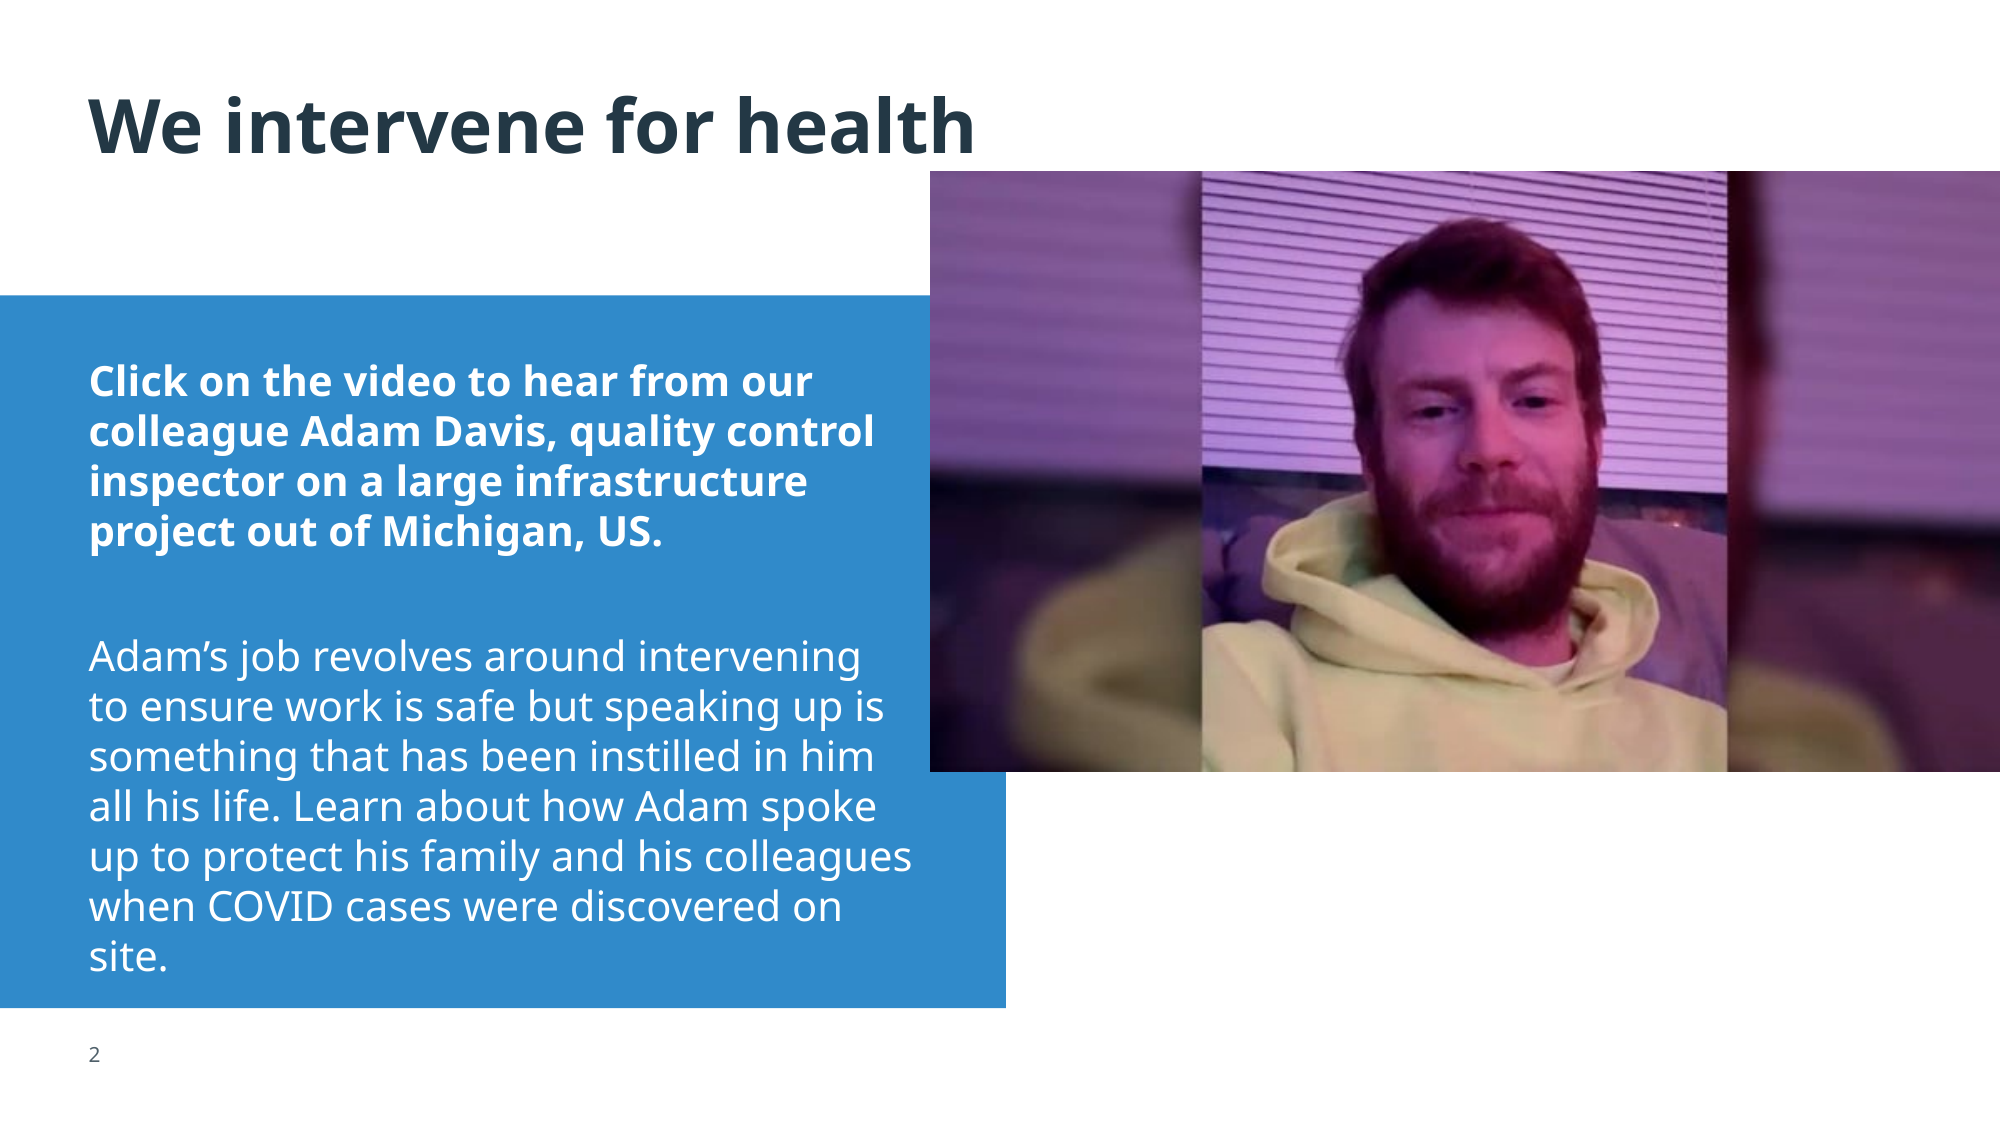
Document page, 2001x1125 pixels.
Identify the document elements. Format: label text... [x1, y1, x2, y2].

title We intervene for health [88, 88, 1914, 171]
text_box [929, 170, 2000, 773]
list Click on the video to hear from our colleague Adam Davis, quality control inspector on a large infrastructure project out of Michigan, US. Adam’s job revolves around intervening to ensure work is safe but speaking up is something that has been instilled in him all his life. Learn about how Adam spoke up to protect his family and his colleagues when COVID cases were discovered on site. [0, 295, 1006, 1009]
slide_number 2 [88, 1042, 262, 1069]
